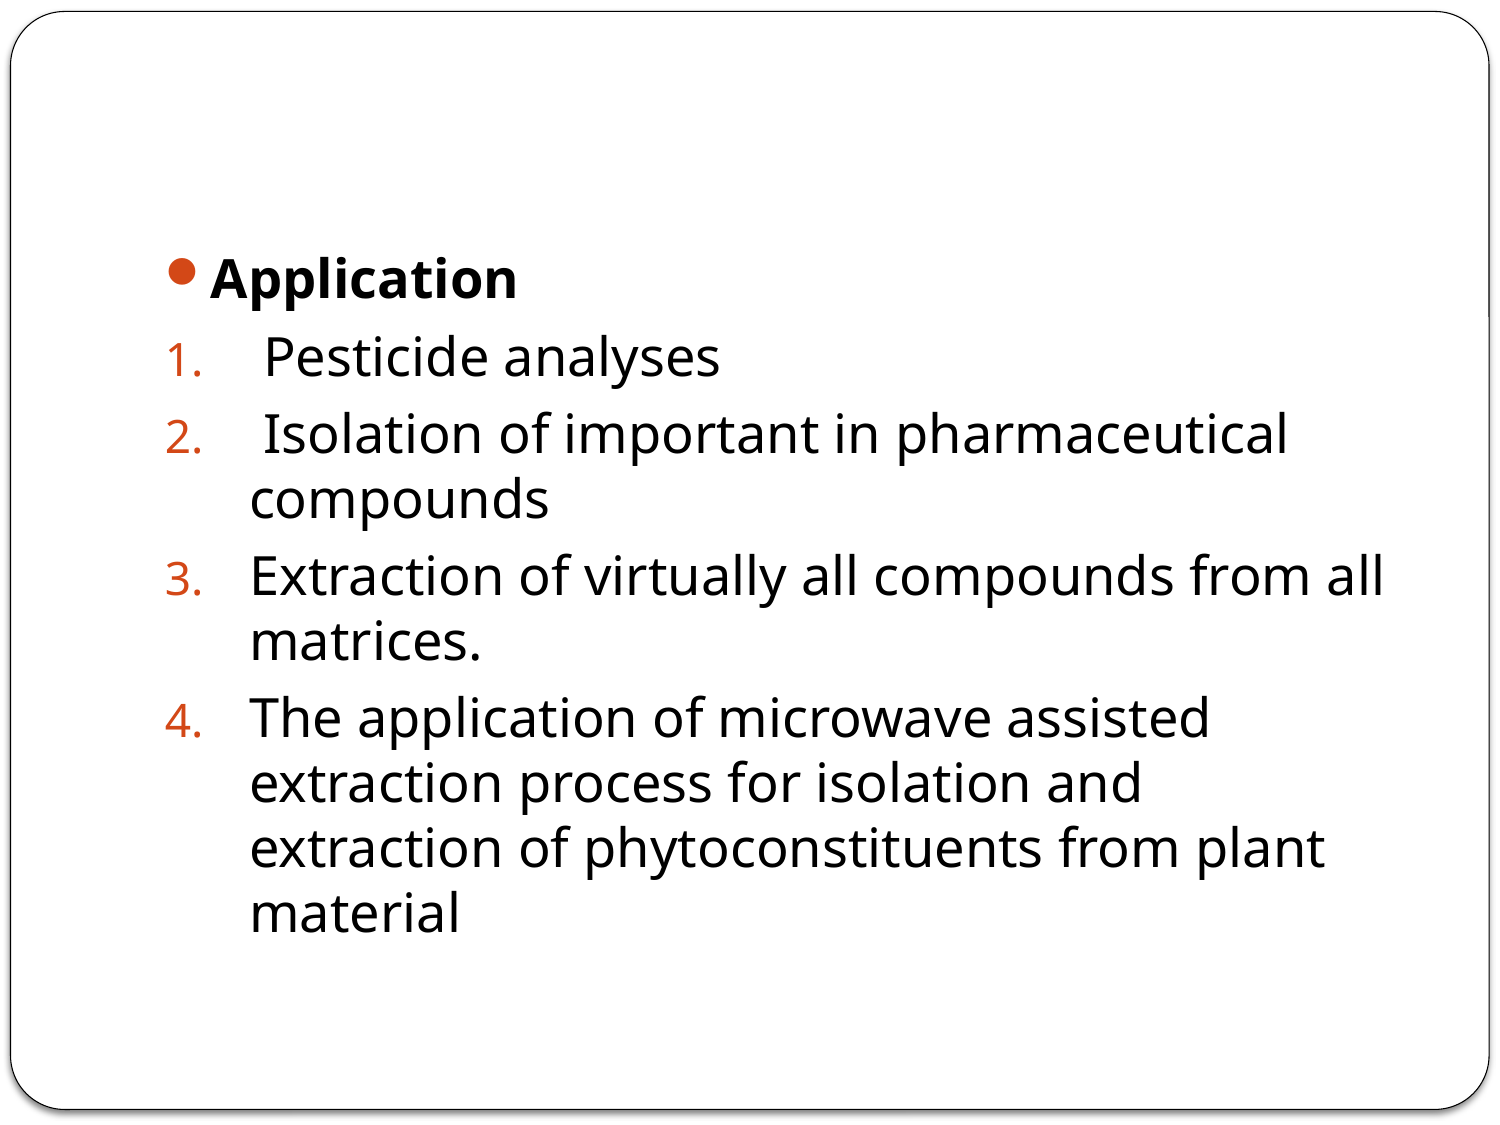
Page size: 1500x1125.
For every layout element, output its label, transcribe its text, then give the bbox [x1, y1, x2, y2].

list Application Pesticide analyses Isolation of important in pharmaceutical compounds Extraction of virtually all compounds from all matrices. The application of microwave assisted extraction process for isolation and extraction of phytoconstituents from plant material [150, 237, 1425, 988]
